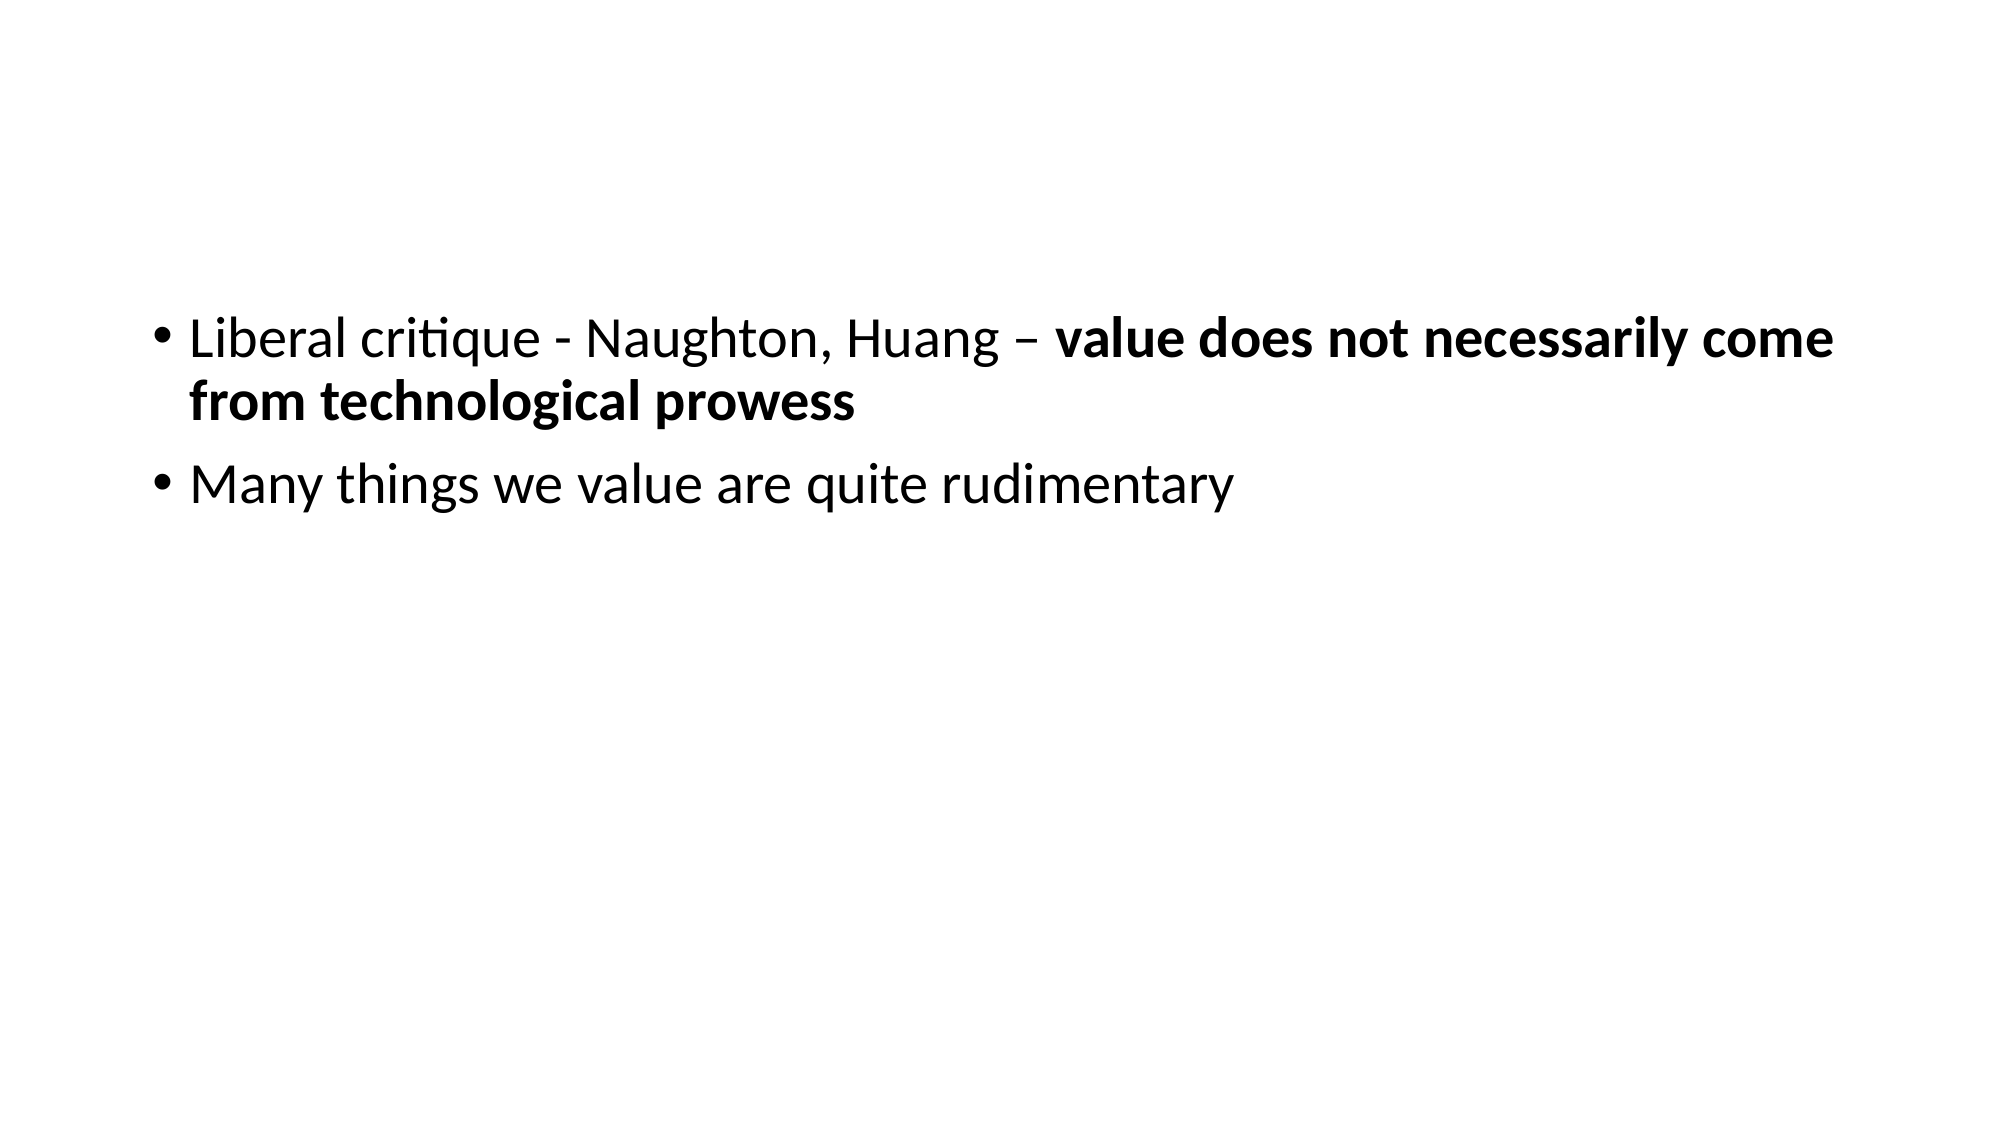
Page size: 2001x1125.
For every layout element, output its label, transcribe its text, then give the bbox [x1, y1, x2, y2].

list Liberal critique - Naughton, Huang – value does not necessarily come from technological prowess Many things we value are quite rudimentary [137, 299, 1863, 1014]
